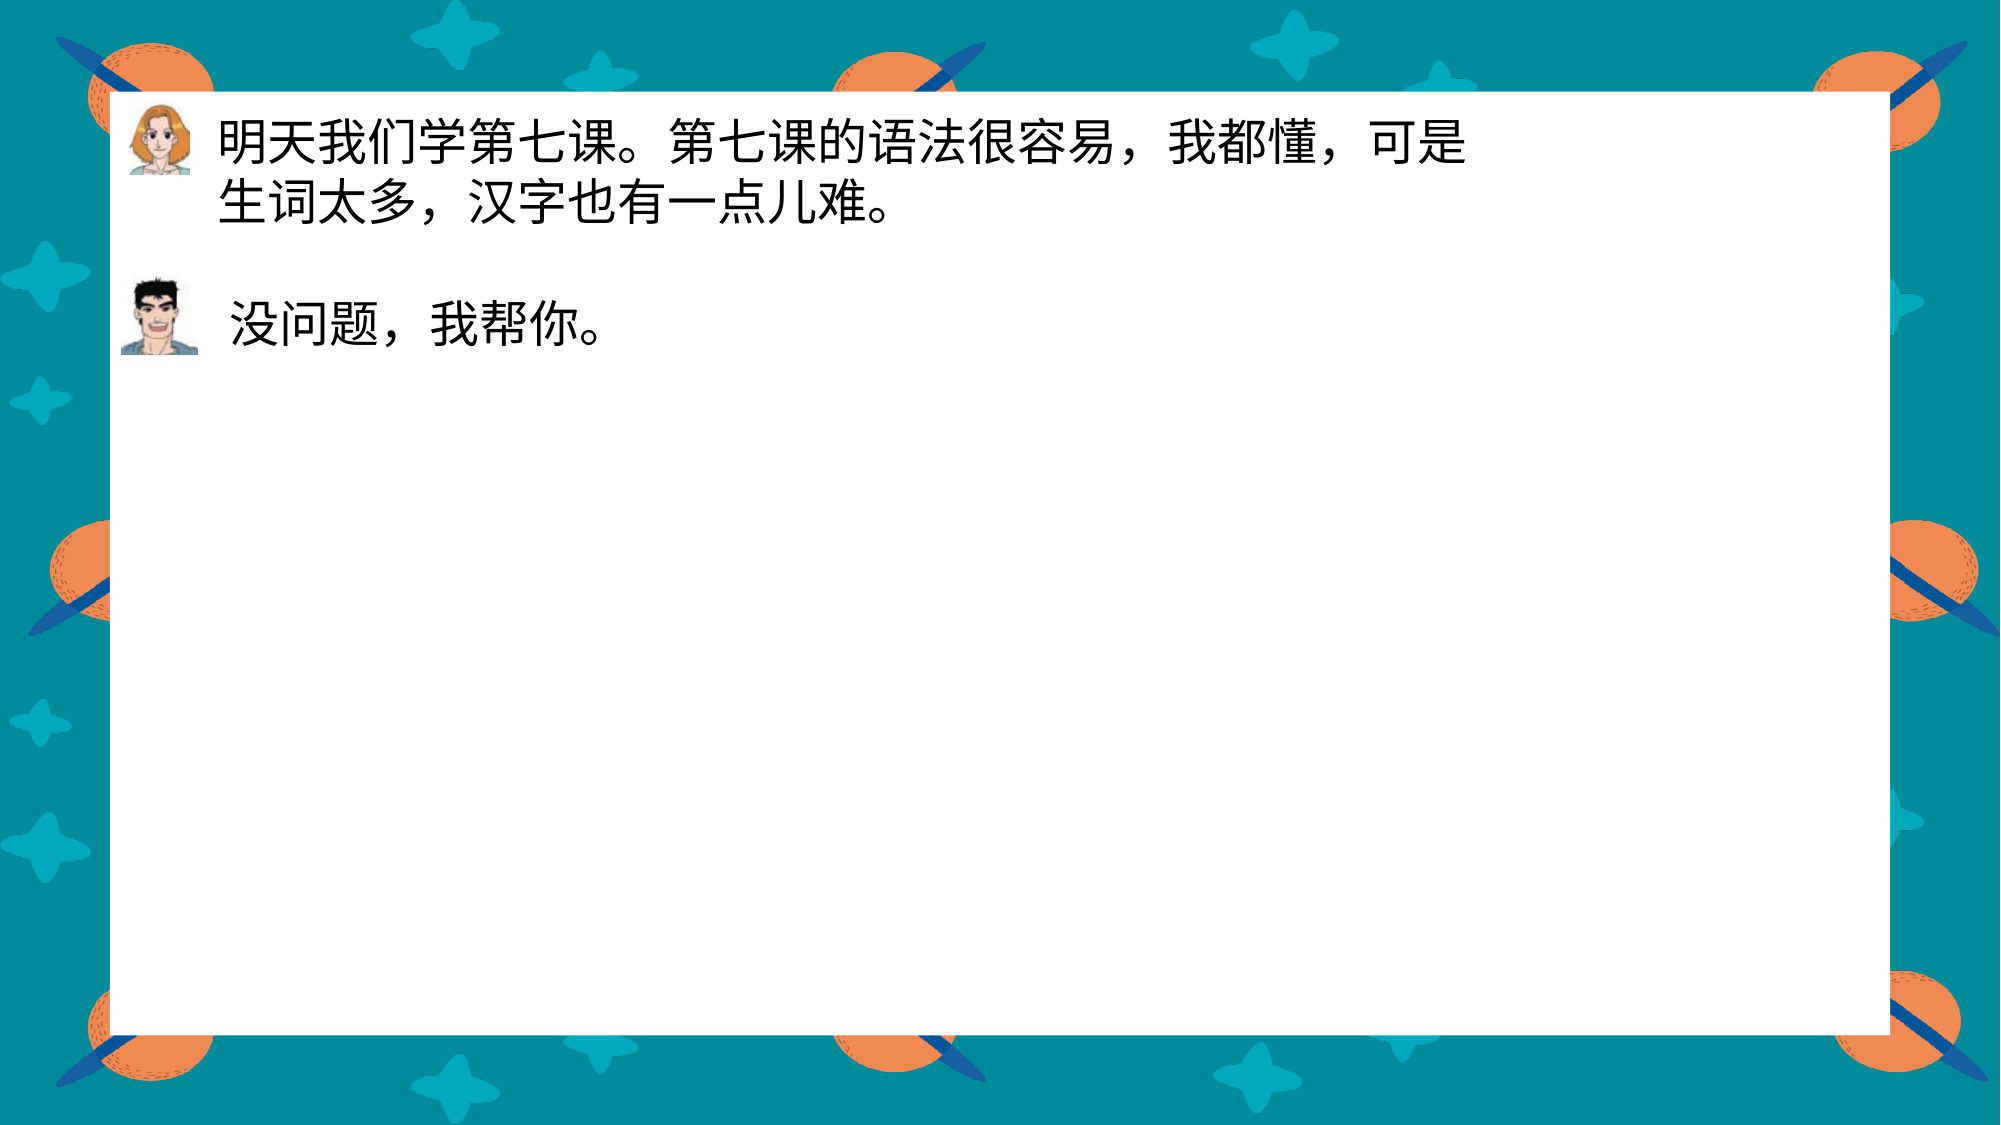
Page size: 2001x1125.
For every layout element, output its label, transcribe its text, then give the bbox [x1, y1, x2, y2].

picture [0, 0, 2000, 1125]
text_box 明天我们学第七课。第七课的语法很容易，我都懂，可是生词太多，汉字也有一点儿难。 [202, 103, 1499, 238]
text_box 没问题，我帮你。 [214, 285, 645, 360]
